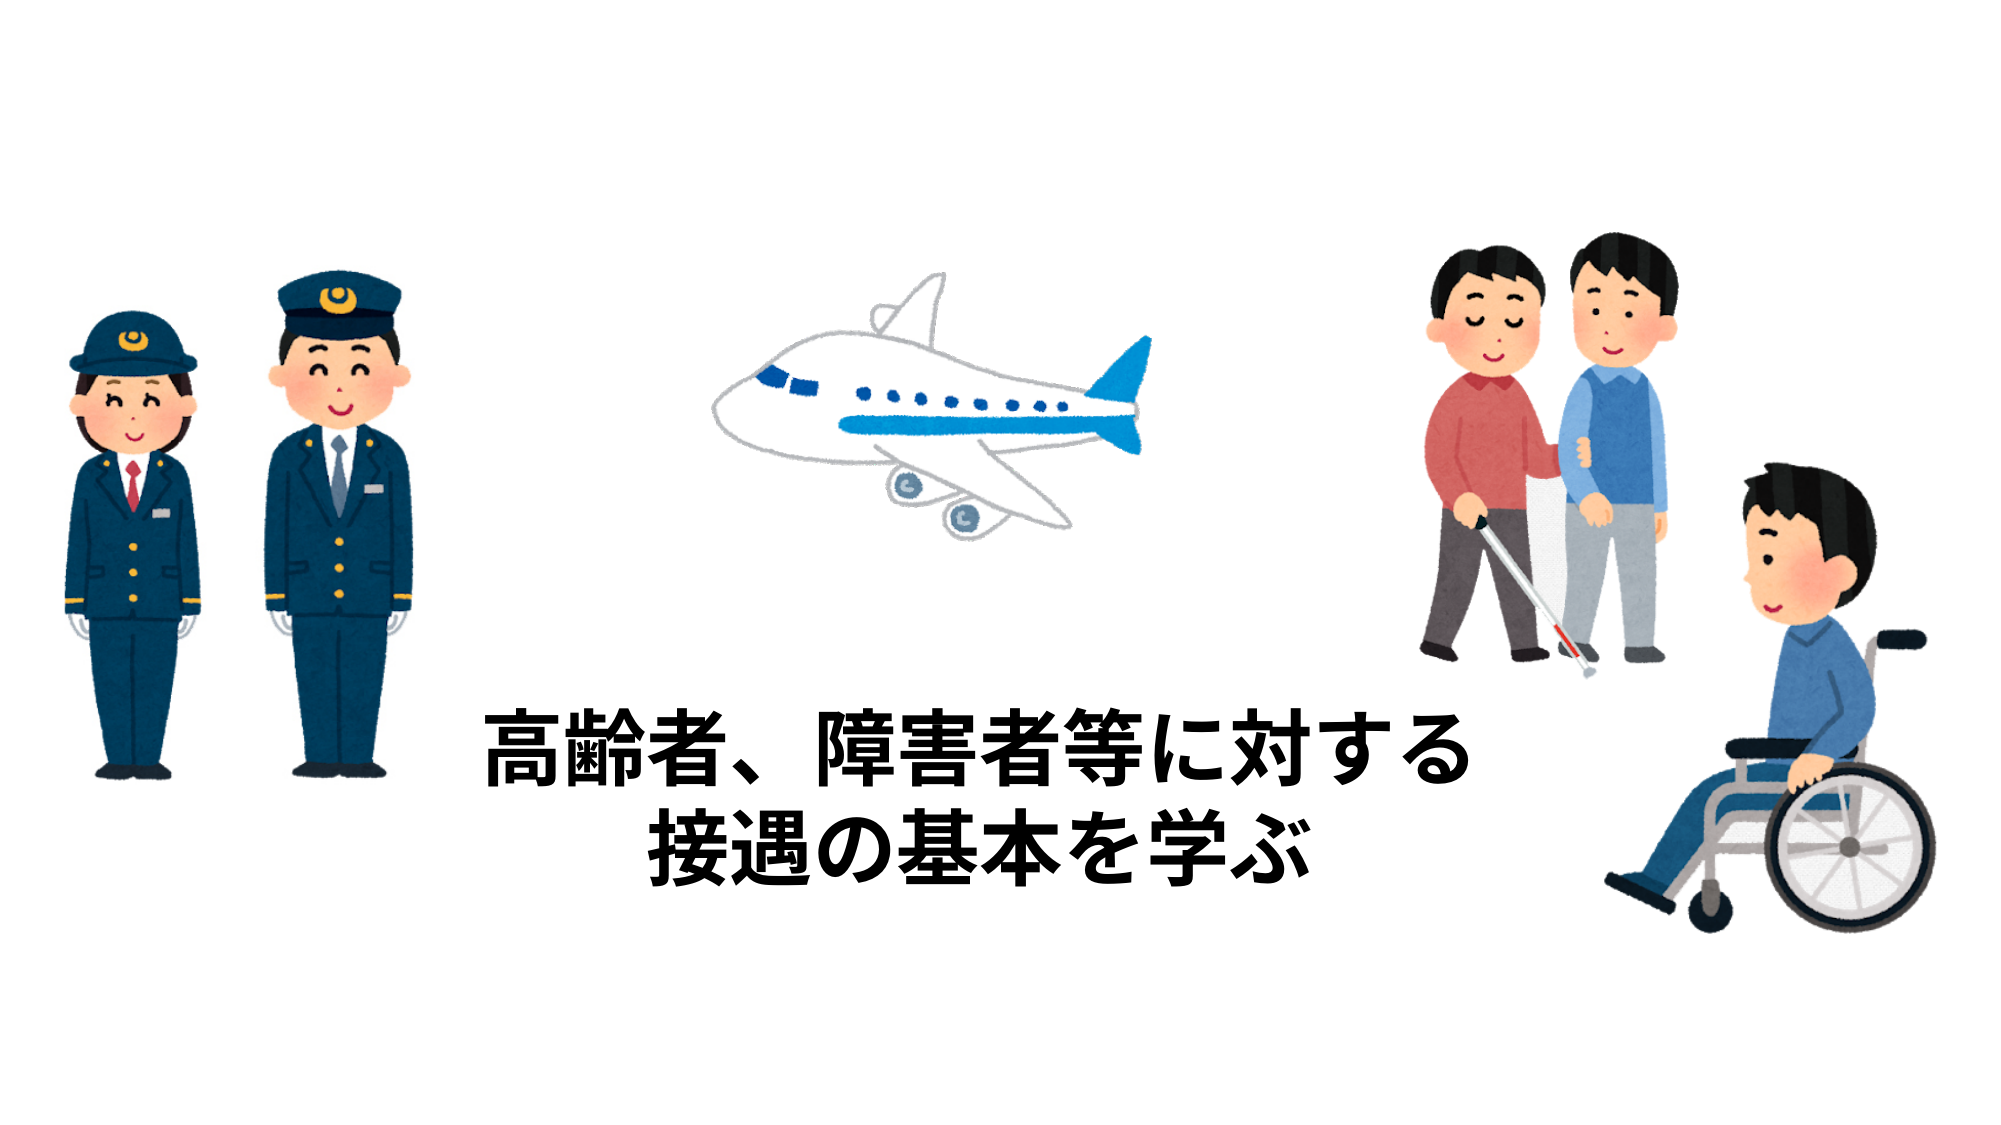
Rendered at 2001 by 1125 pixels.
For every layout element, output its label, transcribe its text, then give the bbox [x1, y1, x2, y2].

text_box 高齢者、障害者等に対する 接遇の基本を学ぶ [465, 689, 1495, 904]
picture [56, 305, 213, 785]
picture [701, 263, 1162, 563]
picture [255, 265, 426, 785]
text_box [1402, 222, 1684, 697]
picture [1586, 448, 1951, 945]
